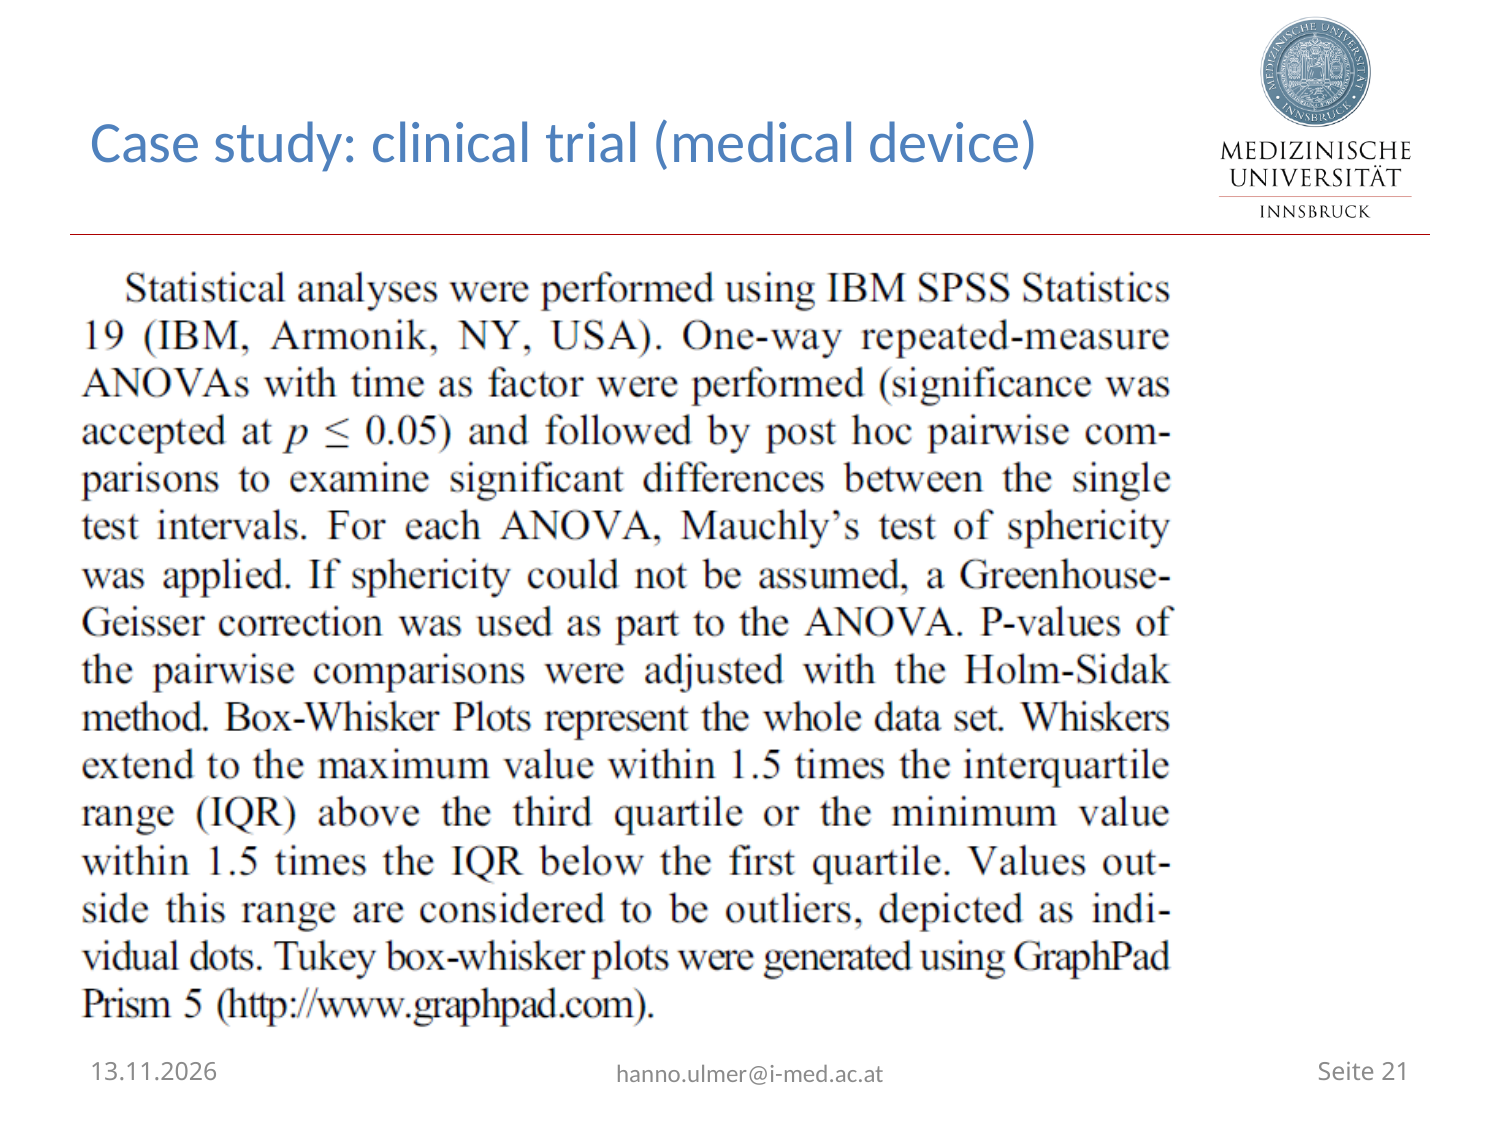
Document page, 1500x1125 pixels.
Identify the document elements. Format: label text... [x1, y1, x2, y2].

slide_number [75, 1044, 425, 1103]
picture [64, 266, 1198, 1036]
footer hanno.ulmer@i-med.ac.at [512, 1044, 988, 1103]
picture [1205, 7, 1425, 227]
title Case study: clinical trial (medical device) [74, 44, 1164, 233]
slide_number Seite 21 [1074, 1042, 1425, 1103]
